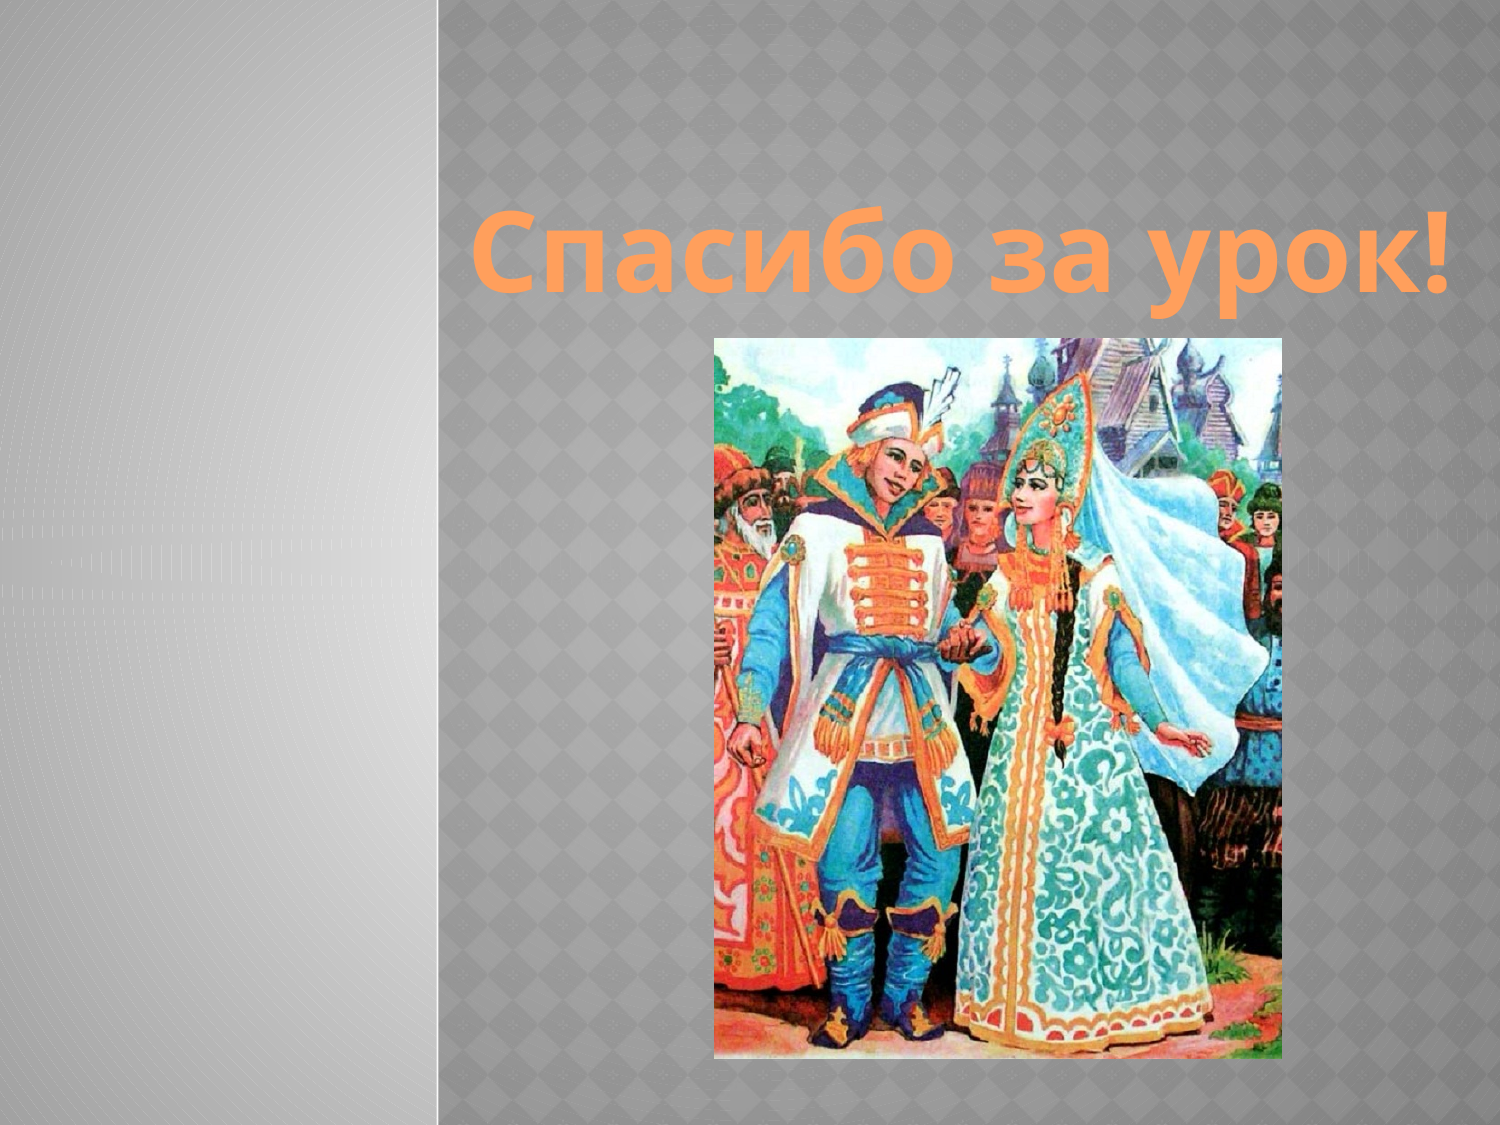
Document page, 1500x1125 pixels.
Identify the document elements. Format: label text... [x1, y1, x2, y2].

picture [714, 337, 1282, 1059]
text_box Спасибо за урок! [452, 172, 1470, 323]
